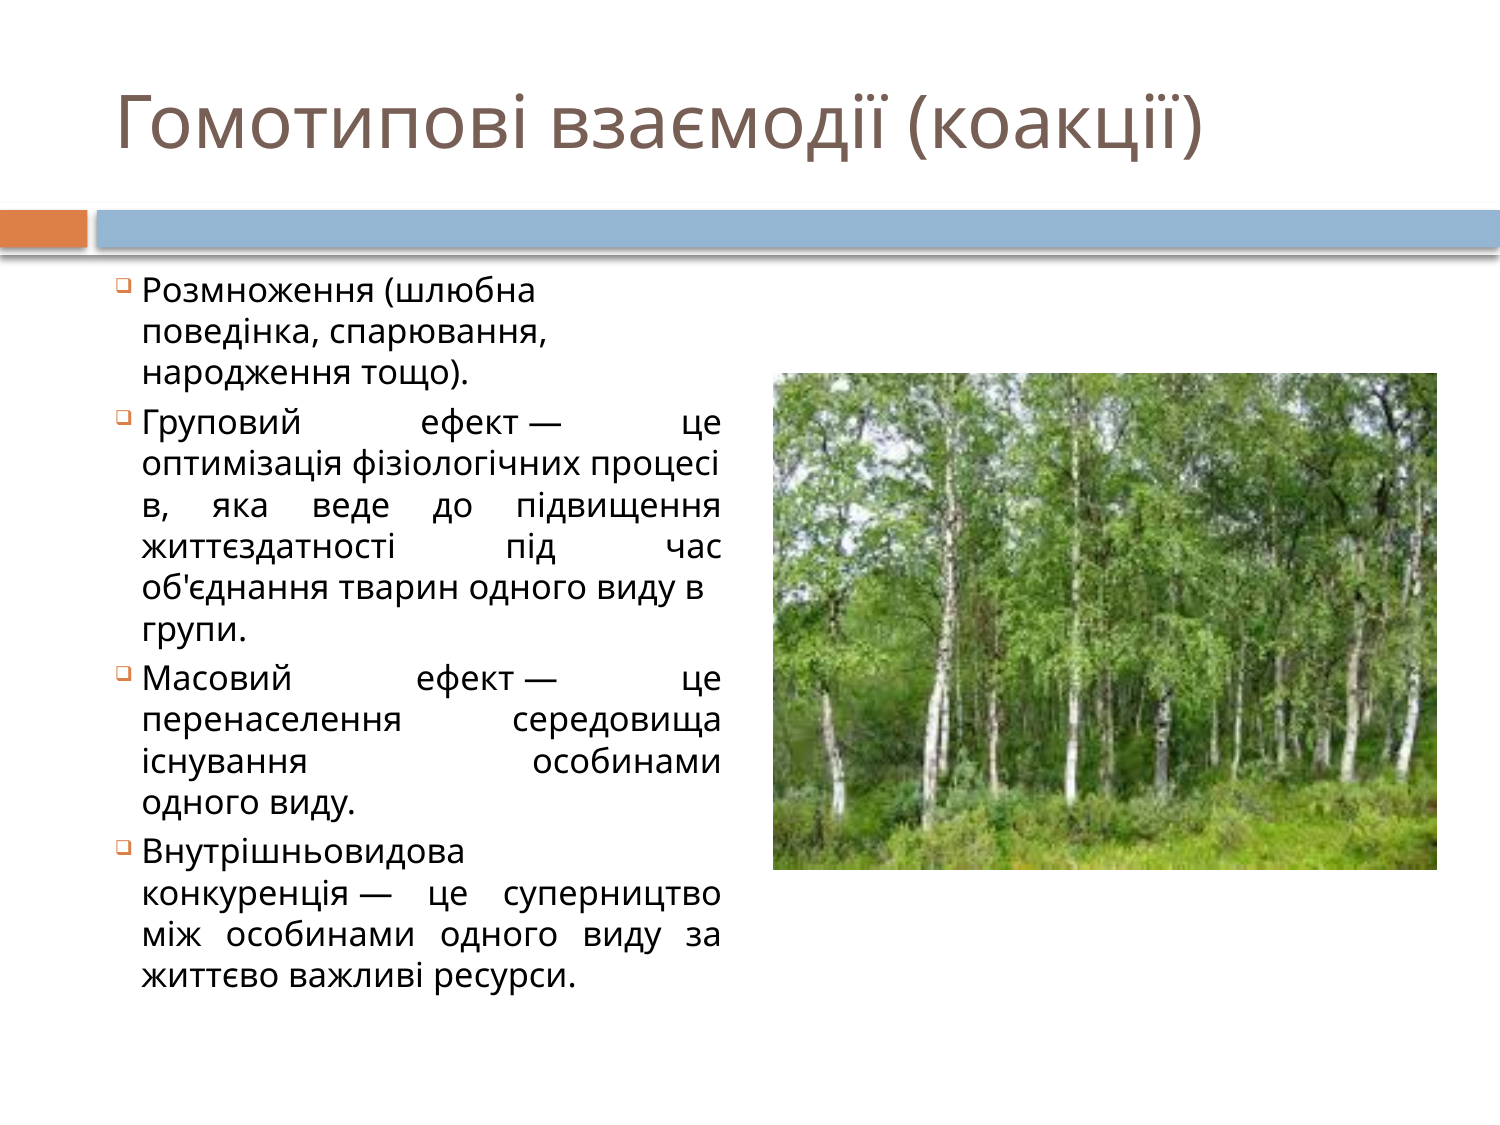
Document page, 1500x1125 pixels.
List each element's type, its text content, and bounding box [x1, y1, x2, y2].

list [773, 373, 1437, 871]
list Розмноження (шлюбна поведінка, спарювання, народження тощо). Груповий ефект — це оптимізація фізіологічних процесів, яка веде до підвищення життєздатності під час об'єднання тварин одного виду в групи. Масовий ефект — це перенаселення середовища існування особинами одного виду. Внутрішньовидова конкуренція — це суперництво між особинами одного виду за життєво важливі ресурси. [99, 260, 738, 1011]
title Гомотипові взаємодії (коакції) [99, 37, 1438, 200]
